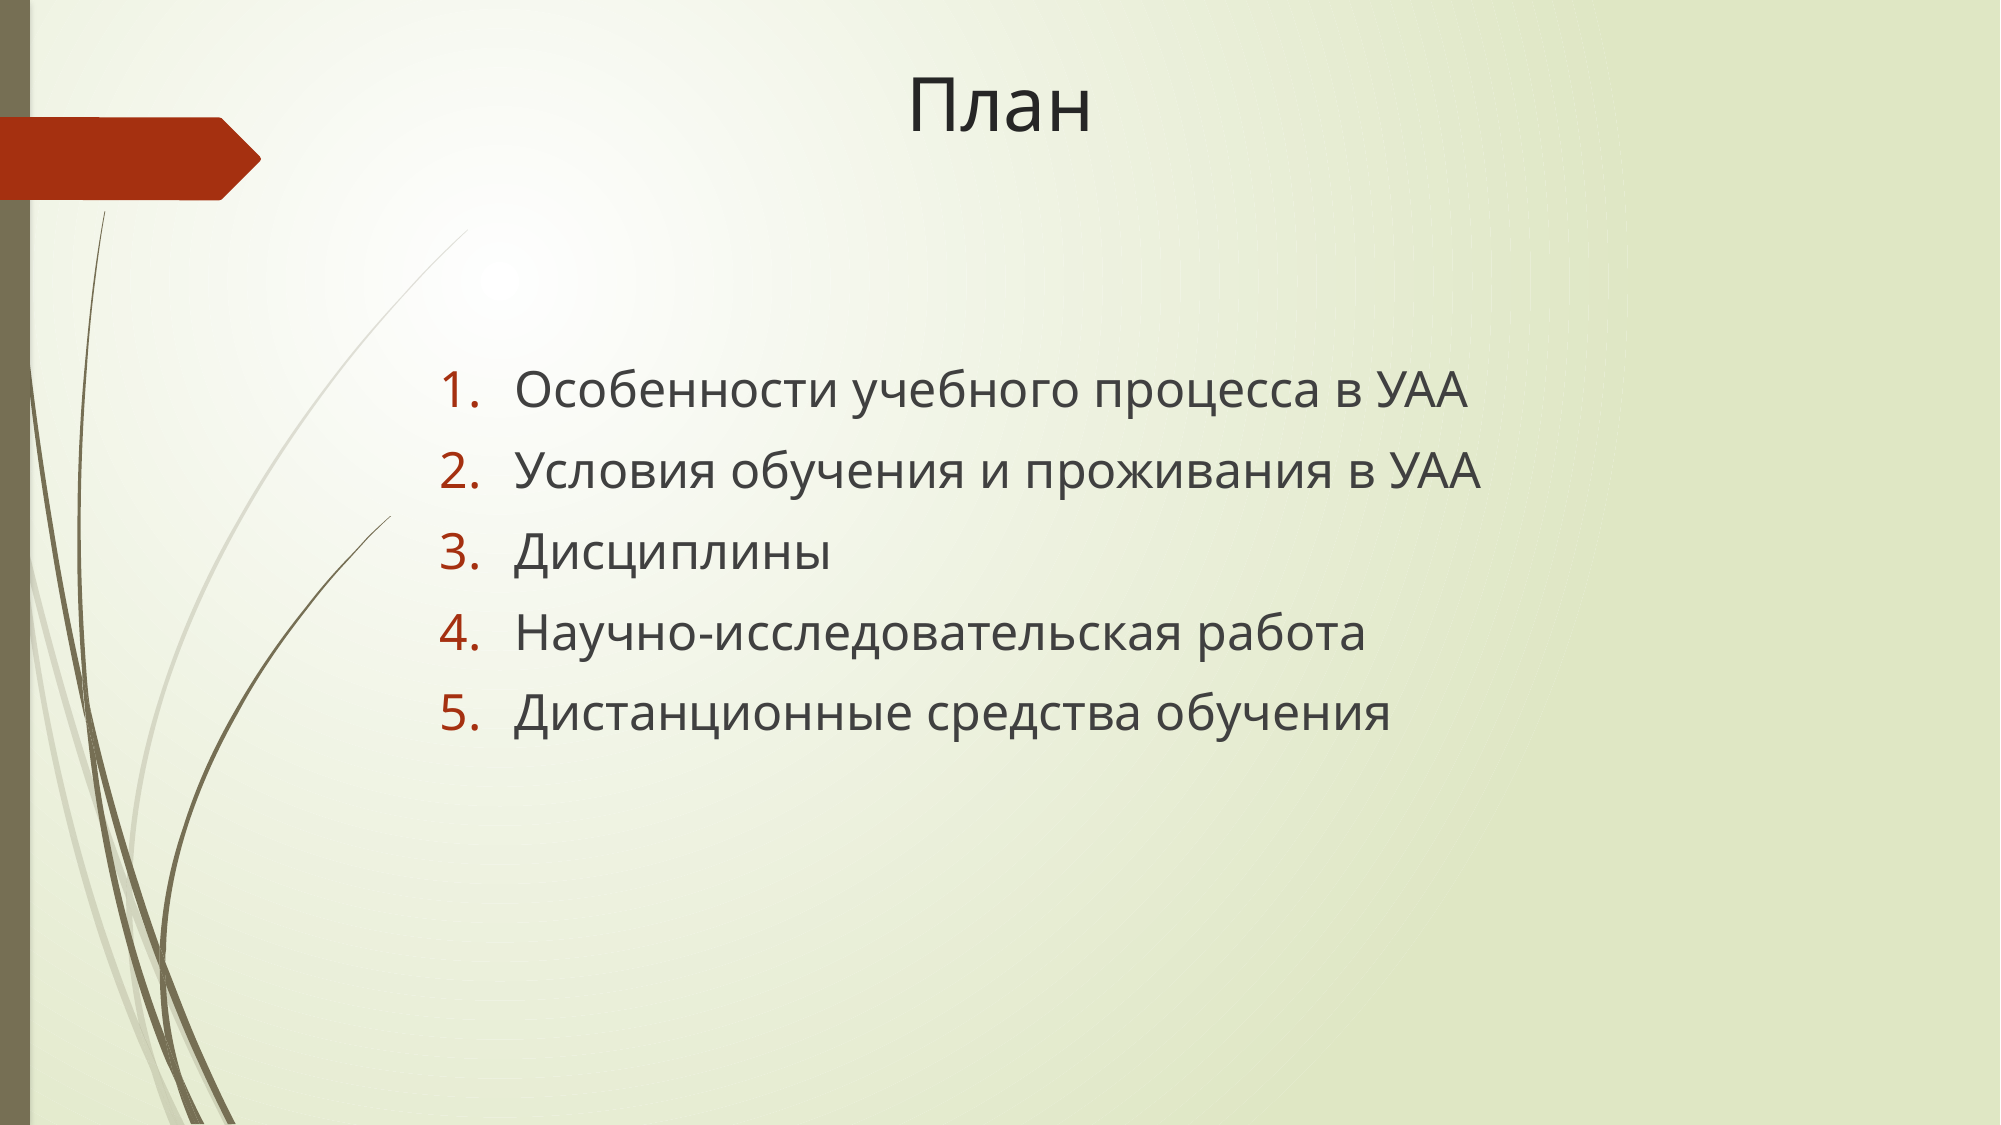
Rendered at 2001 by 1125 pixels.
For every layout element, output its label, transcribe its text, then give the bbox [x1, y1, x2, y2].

list Особенности учебного процесса в УАА Условия обучения и проживания в УАА Дисциплины Научно-исследовательская работа Дистанционные средства обучения [424, 350, 1888, 970]
title План [0, 49, 2000, 292]
